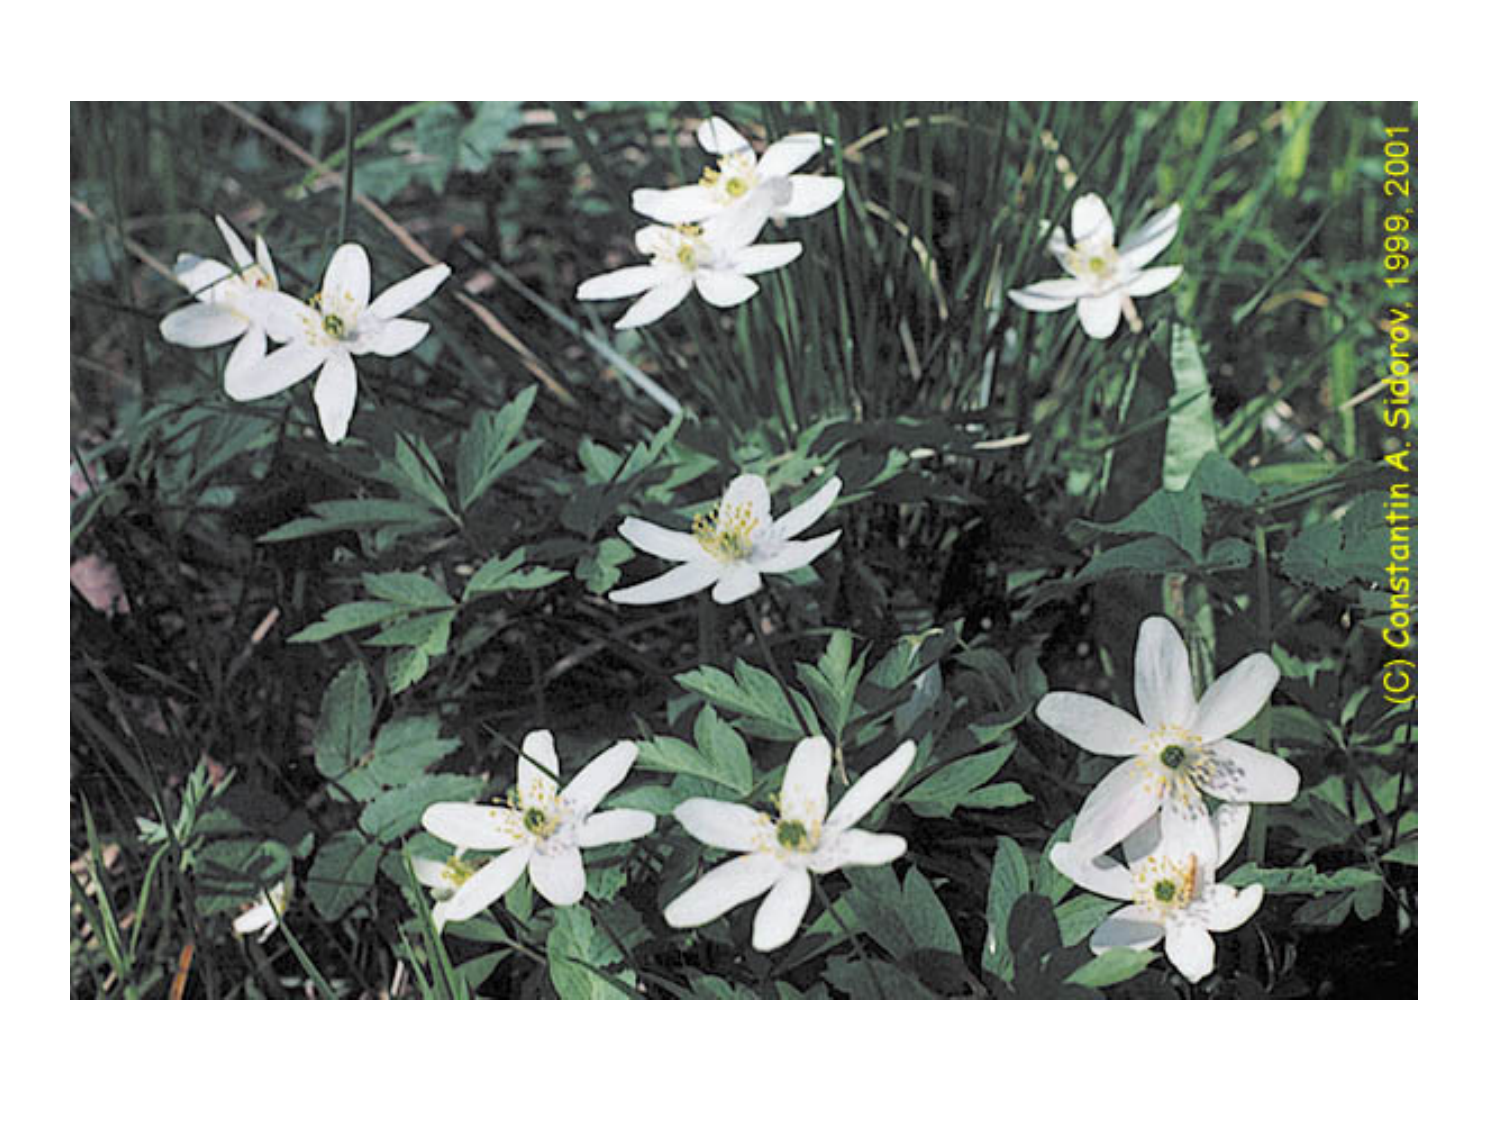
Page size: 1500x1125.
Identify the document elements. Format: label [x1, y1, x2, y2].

picture [70, 101, 1418, 1000]
